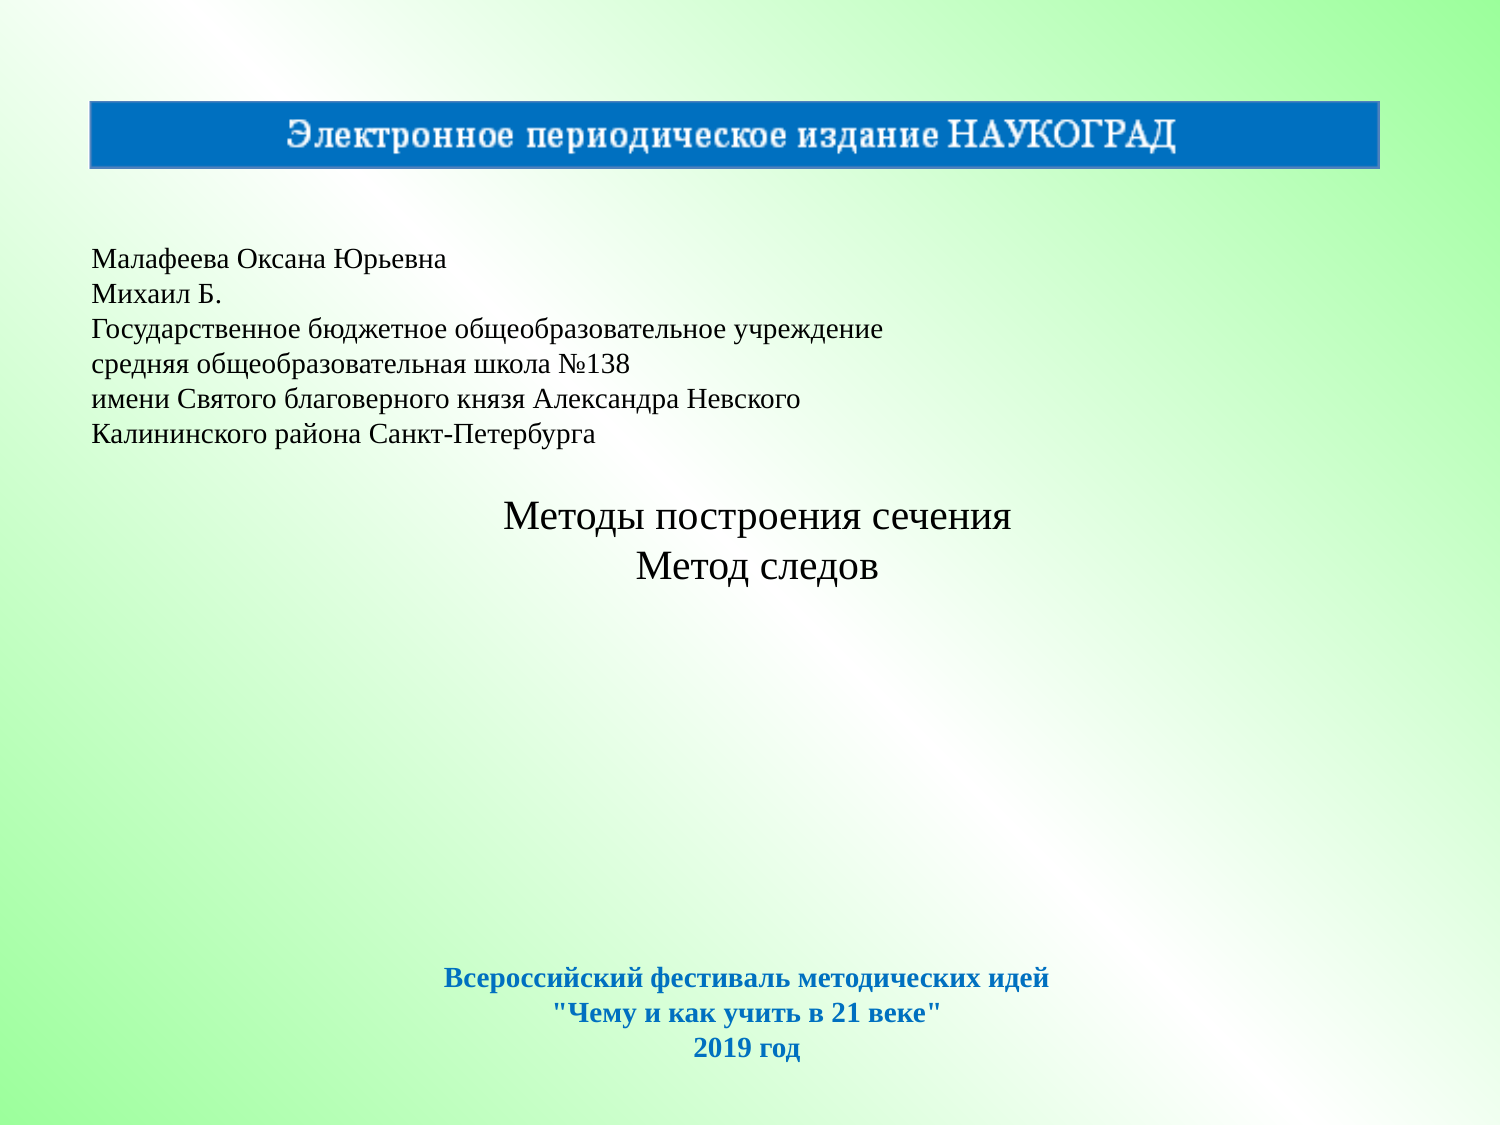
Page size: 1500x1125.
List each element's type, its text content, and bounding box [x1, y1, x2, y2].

text_box Малафеева Оксана Юрьевна Михаил Б. Государственное бюджетное общеобразовательное учреждение средняя общеобразовательная школа №138 имени Святого благоверного князя Александра Невского Калининского района Санкт-Петербурга [76, 231, 1058, 457]
picture [88, 101, 1381, 169]
title Методы построения сечения Метод следов [82, 444, 1433, 632]
text_box Всероссийский фестиваль методических идей "Чему и как учить в 21 веке" 2019 год [371, 951, 1122, 1071]
